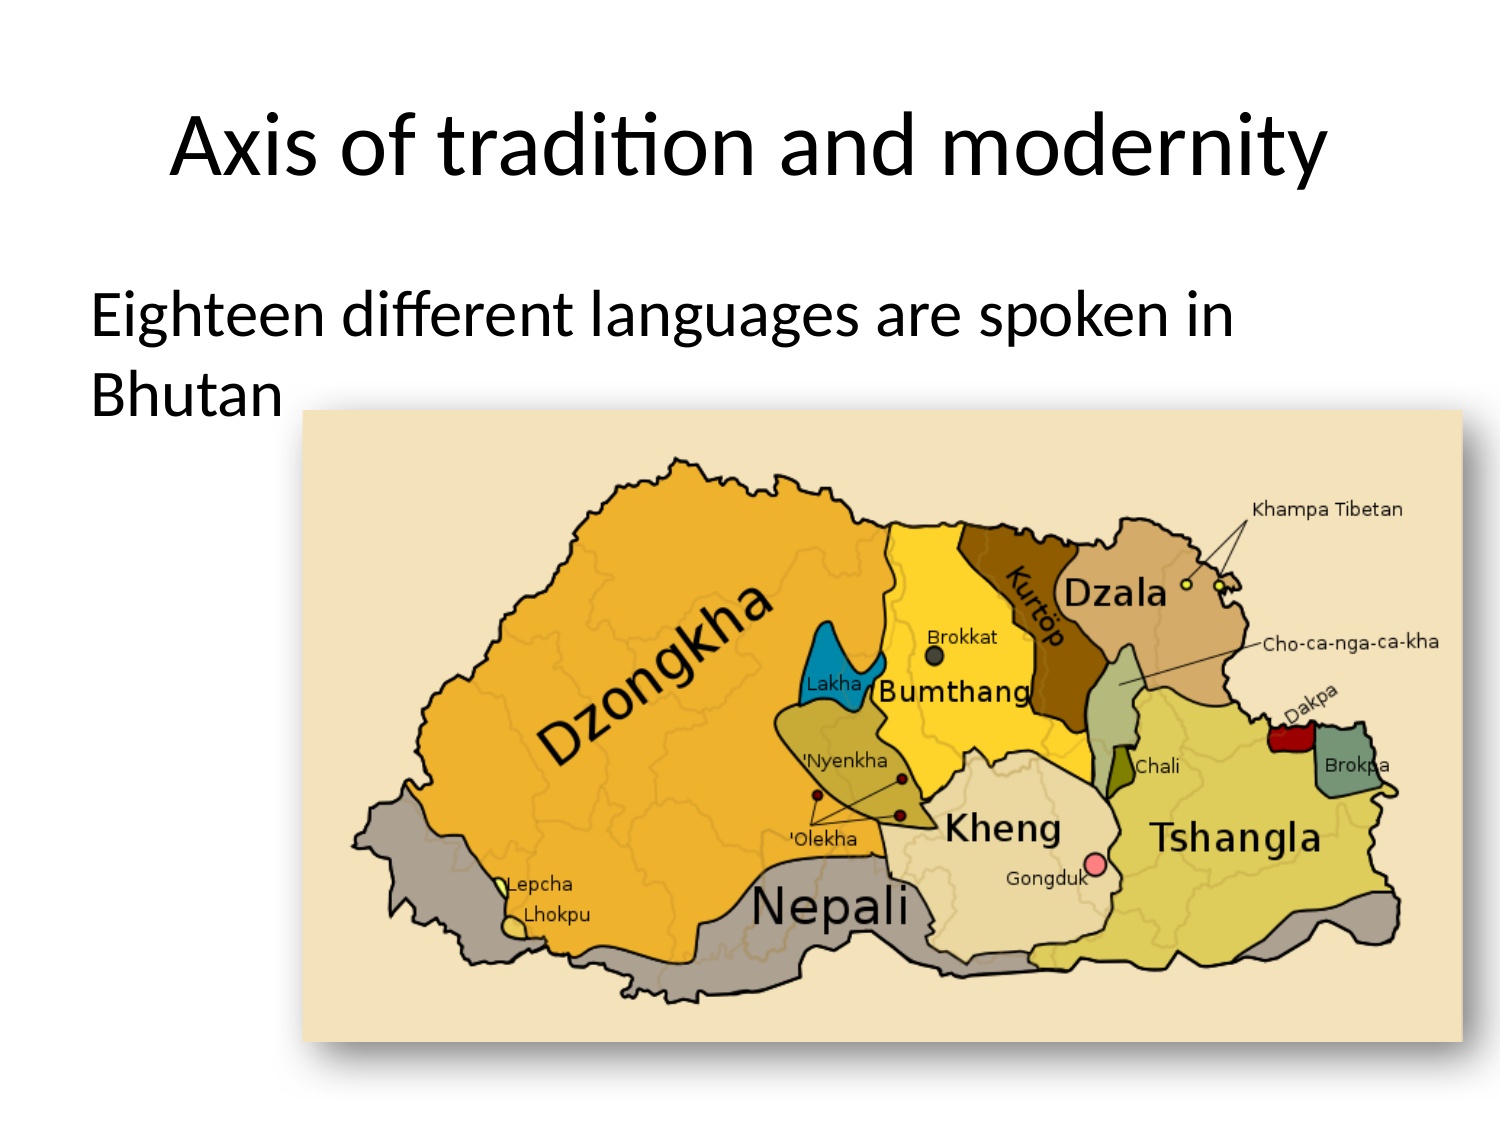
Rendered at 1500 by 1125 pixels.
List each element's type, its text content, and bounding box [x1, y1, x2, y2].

picture [302, 410, 1463, 1042]
title Axis of tradition and modernity [75, 45, 1425, 233]
list Eighteen different languages are spoken in Bhutan [75, 262, 1425, 1005]
